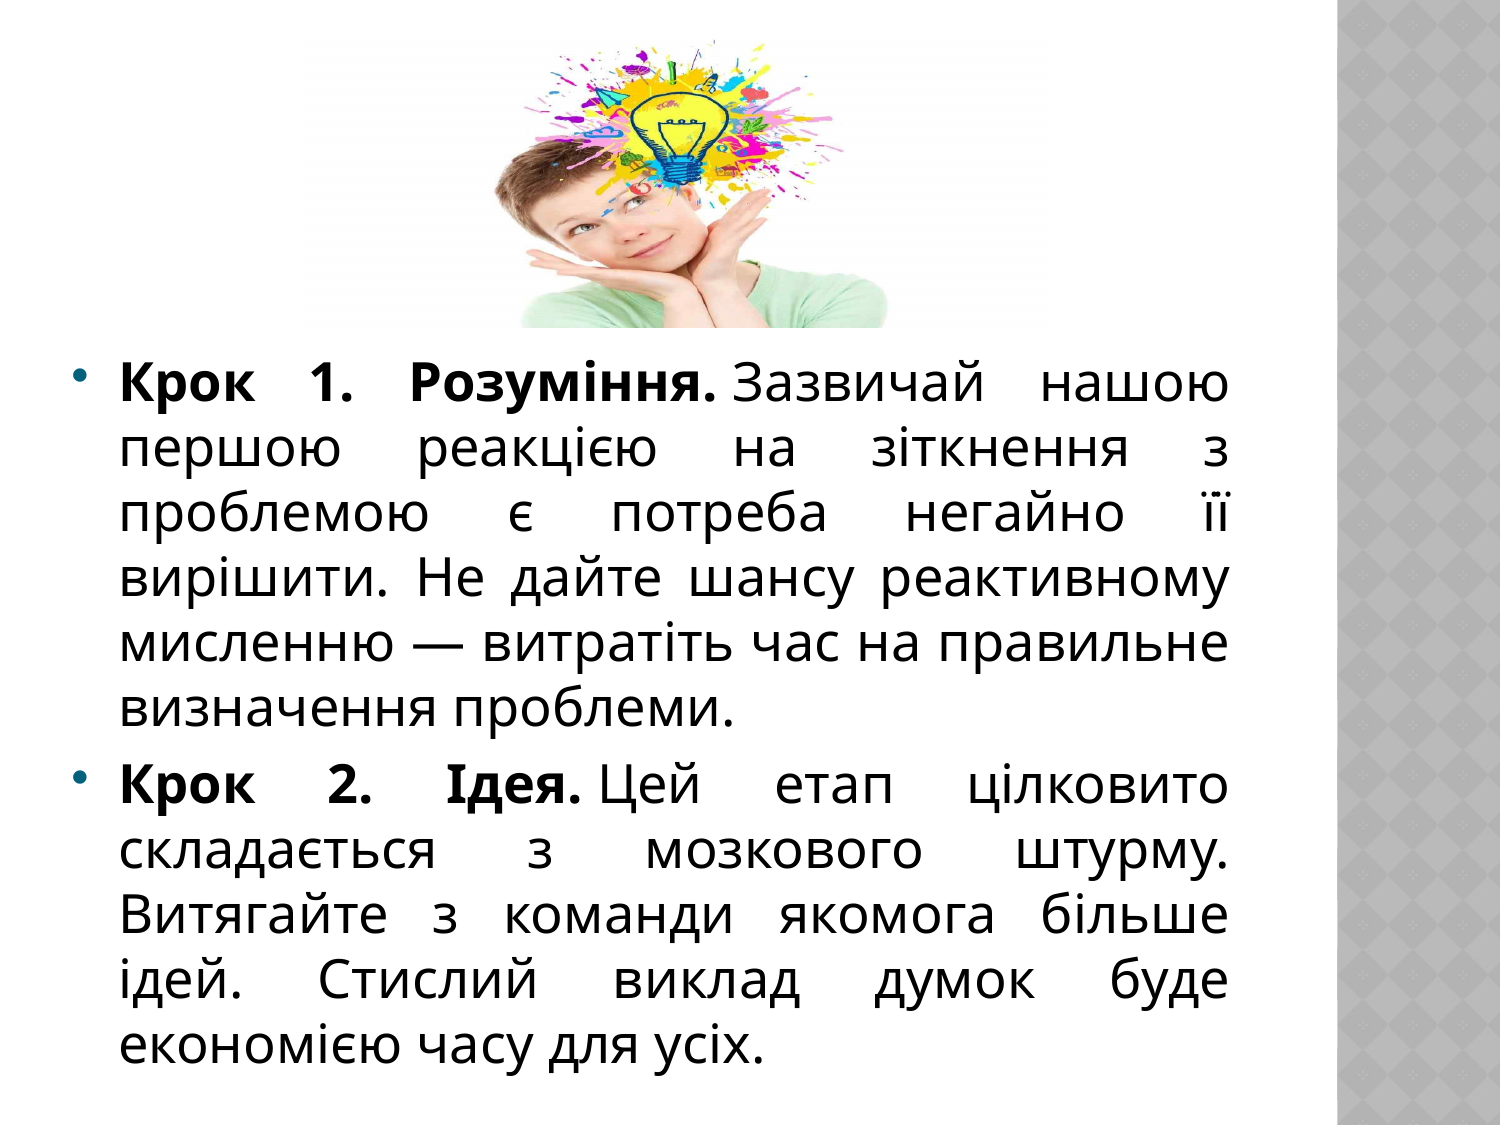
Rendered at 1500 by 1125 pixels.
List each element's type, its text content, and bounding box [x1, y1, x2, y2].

list Крок 1. Розуміння. Зазвичай нашою першою реакцією на зіткнення з проблемою є потреба негайно її вирішити. Не дайте шансу реактивному мисленню — витратіть час на правильне визначення проблеми. Крок 2. Ідея. Цей етап цілковито складається з мозкового штурму. Витягайте з команди якомога більше ідей. Стислий виклад думок буде економією часу для усіх. [58, 339, 1247, 1125]
picture [304, 30, 1055, 329]
